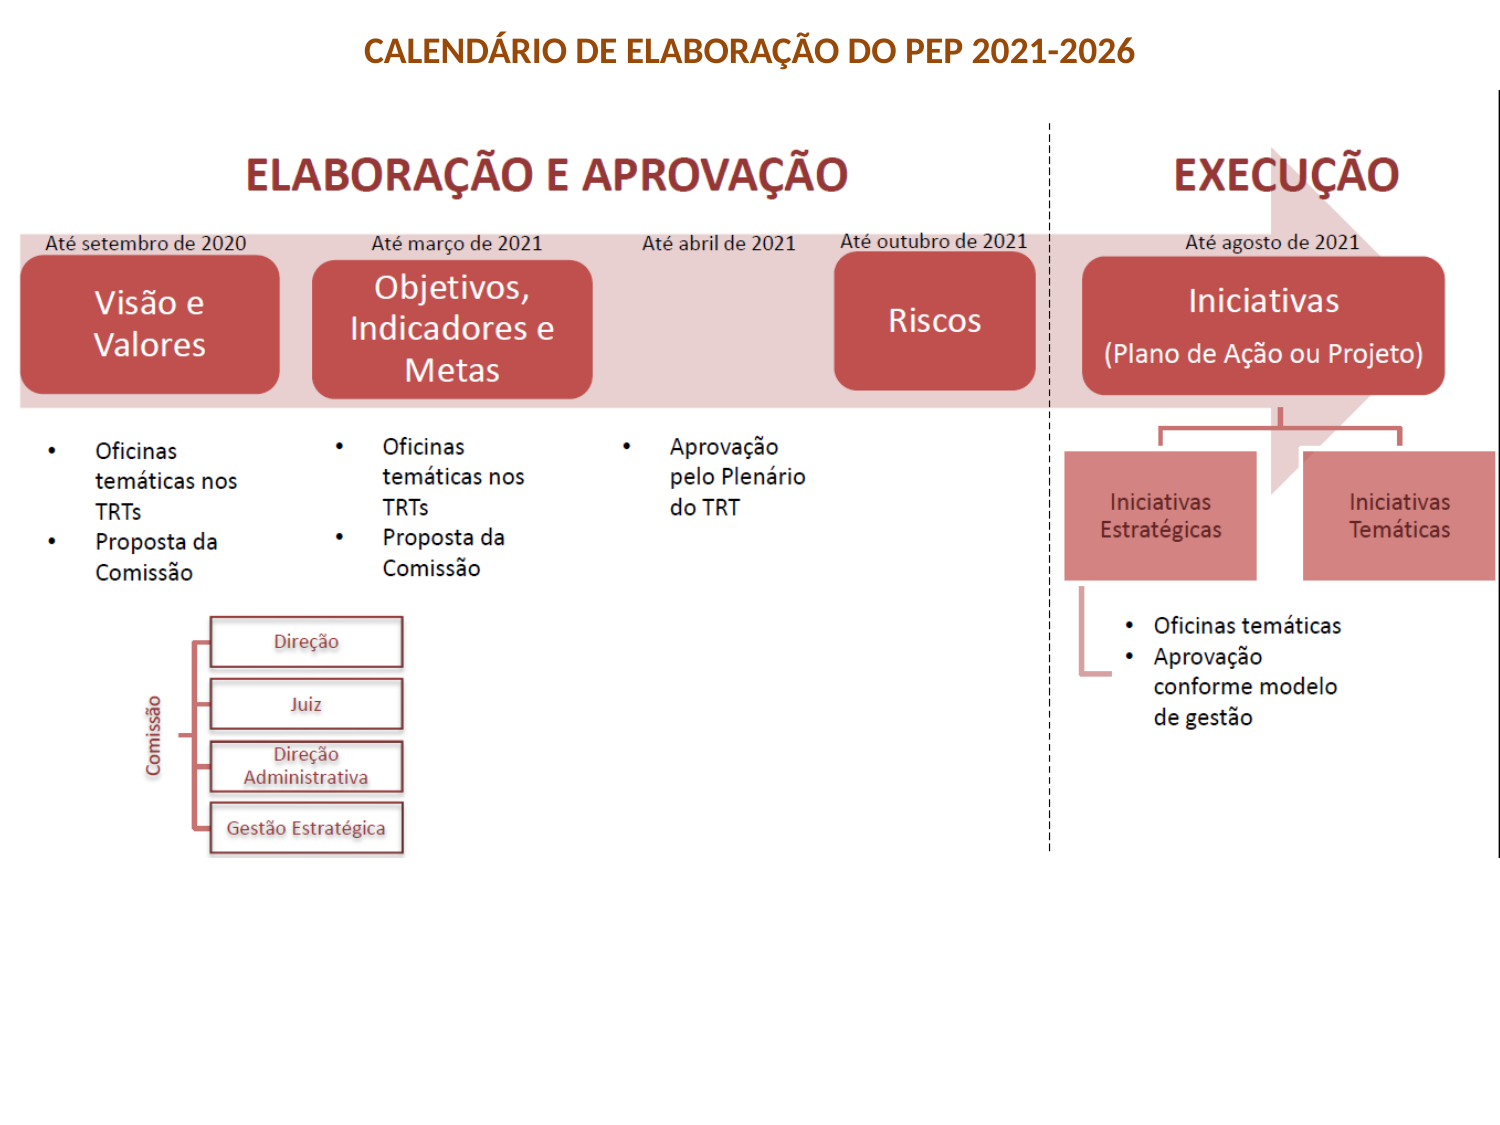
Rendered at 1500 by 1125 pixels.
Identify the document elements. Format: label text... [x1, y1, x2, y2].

picture [5, 89, 1500, 858]
text_box CALENDÁRIO DE ELABORAÇÃO DO PEP 2021-2026 [349, 19, 1151, 79]
